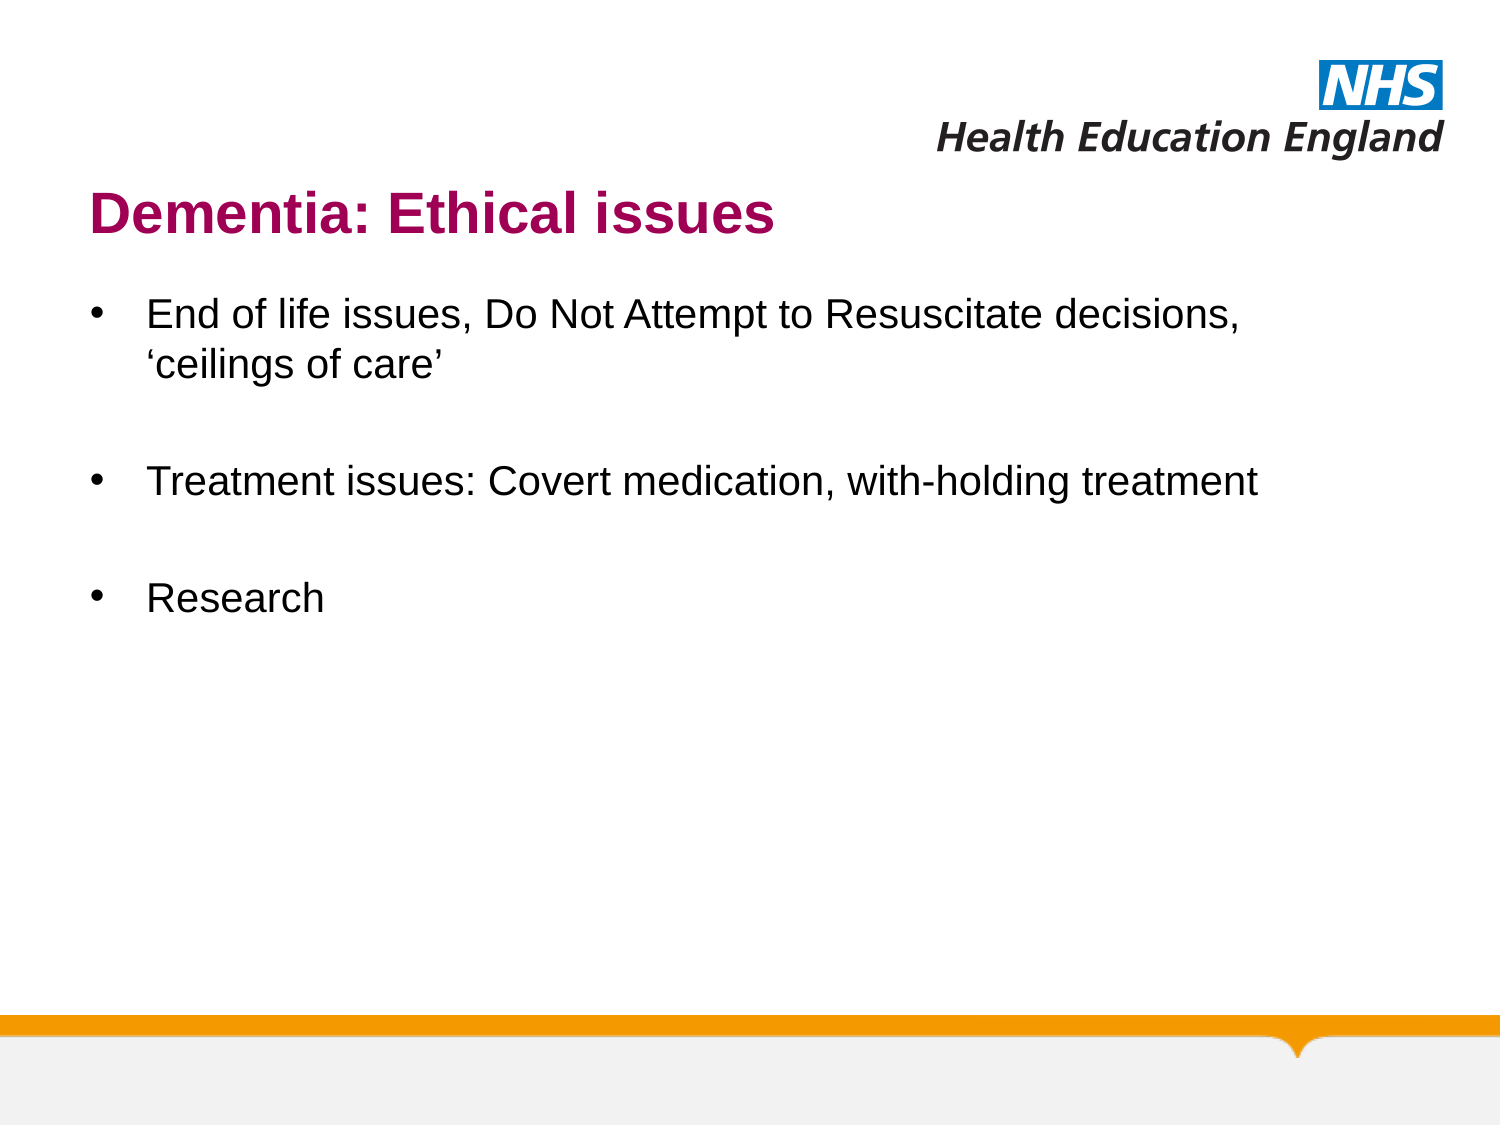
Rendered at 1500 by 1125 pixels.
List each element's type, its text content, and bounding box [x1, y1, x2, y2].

title Dementia: Ethical issues [75, 168, 1361, 279]
picture [936, 59, 1445, 161]
list End of life issues, Do Not Attempt to Resuscitate decisions, ‘ceilings of care’ Treatment issues: Covert medication, with-holding treatment Research [75, 279, 1361, 1018]
